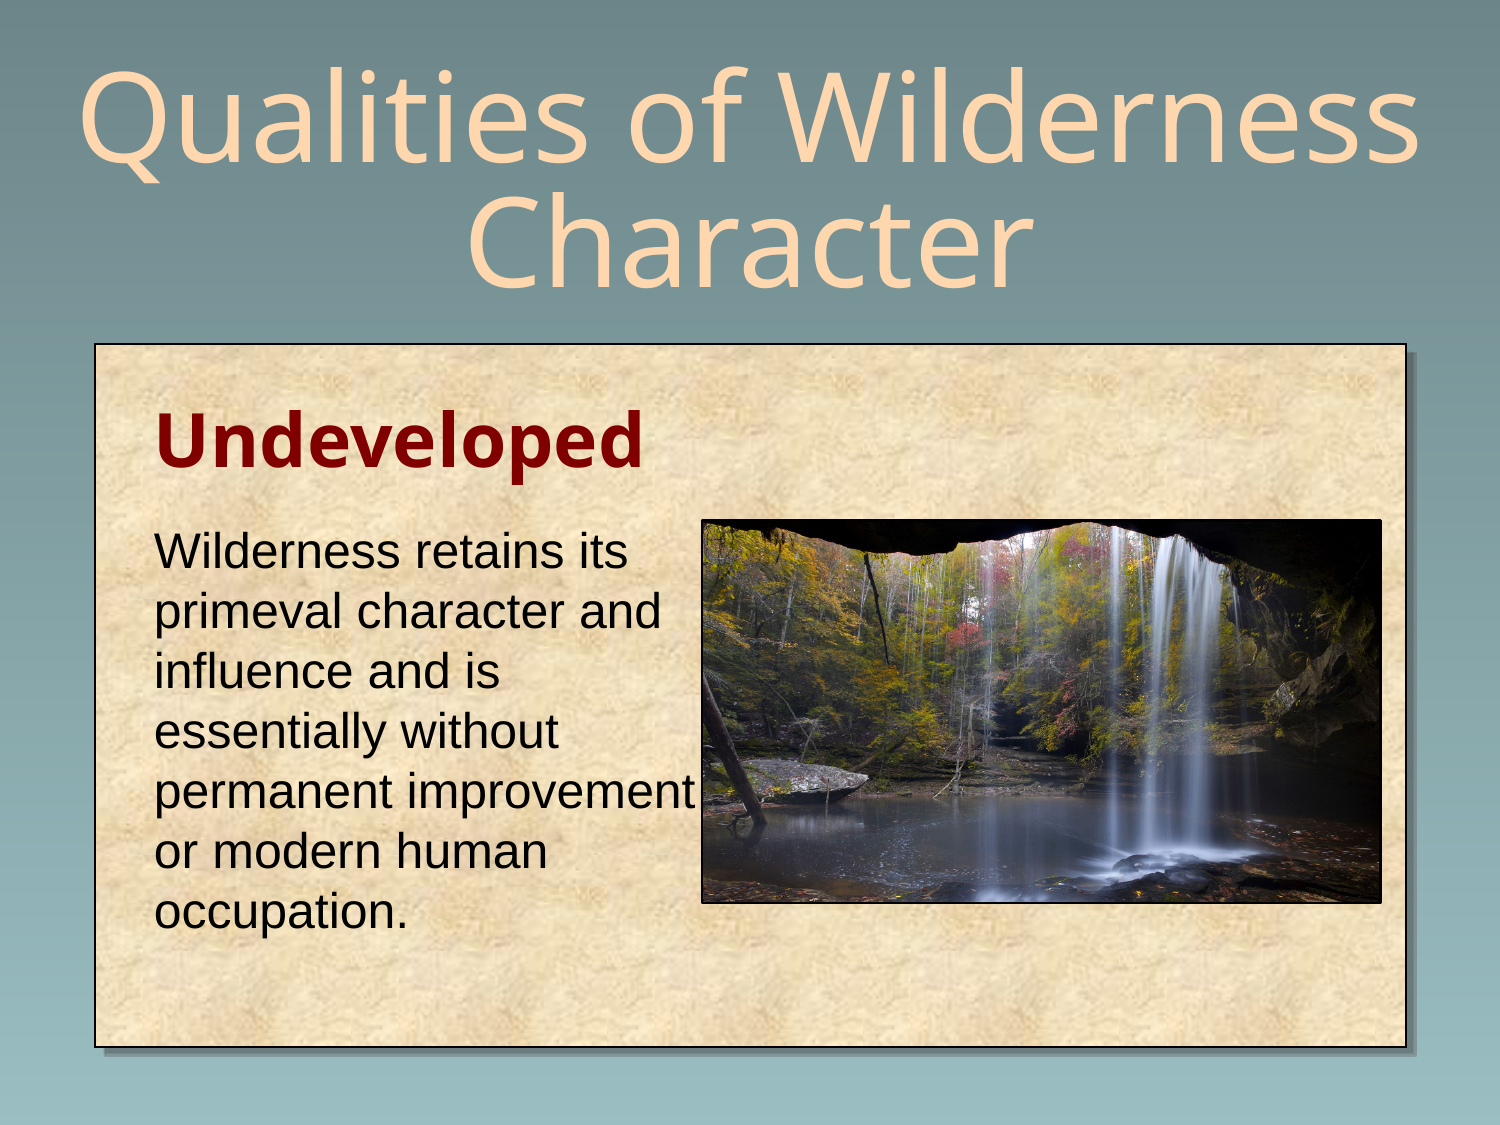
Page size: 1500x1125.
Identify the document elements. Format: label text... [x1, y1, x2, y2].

picture [702, 521, 1380, 903]
text_box Undeveloped [139, 385, 745, 490]
text_box Wilderness retains its primeval character and influence and is essentially without permanent improvement or modern human occupation. [139, 511, 718, 946]
text_box [95, 343, 1407, 1047]
text_box Qualities of Wilderness Character [0, 54, 1500, 320]
